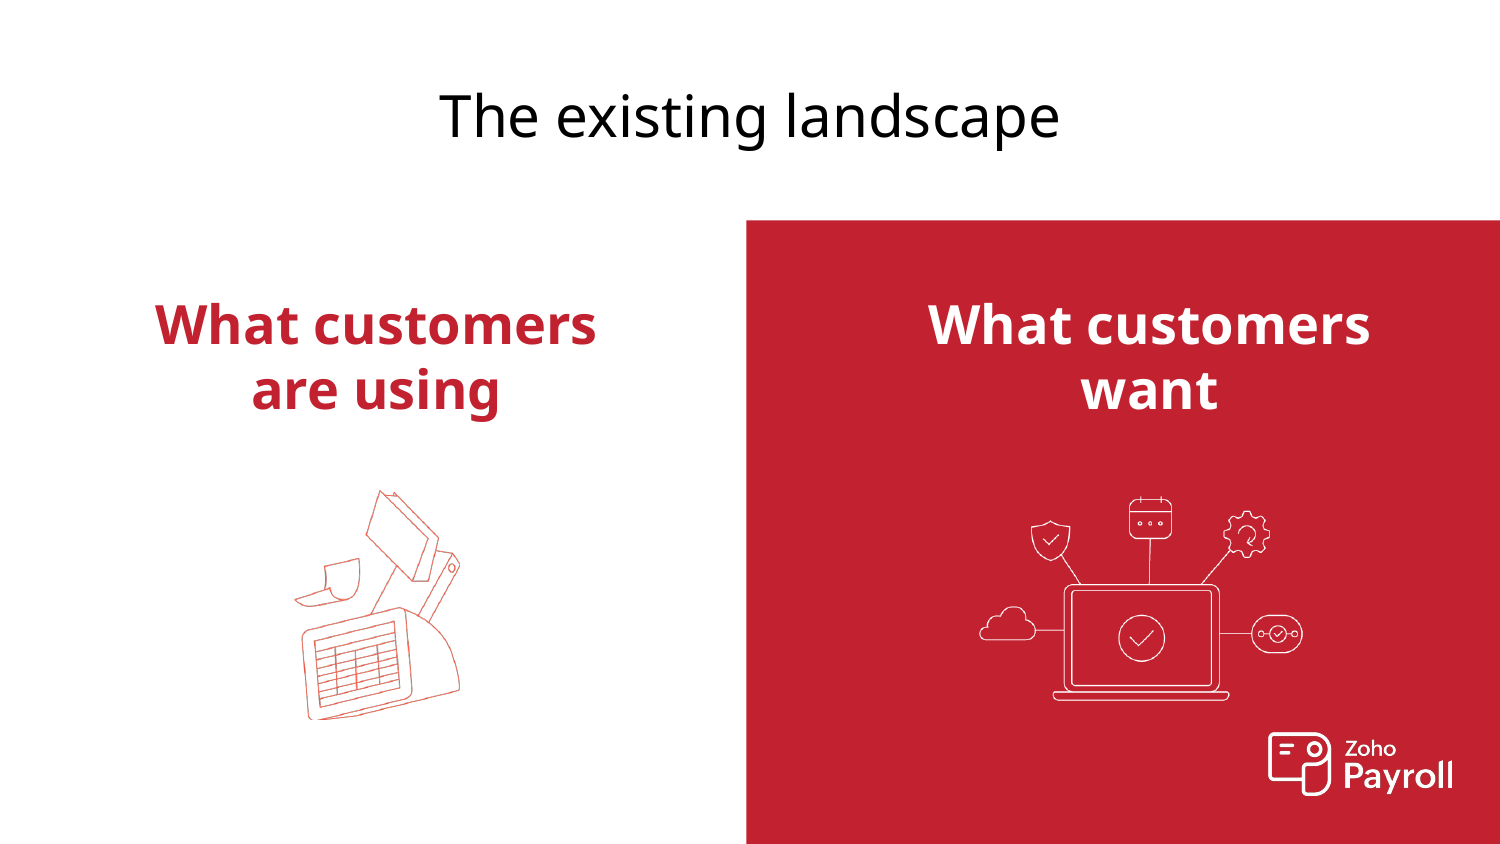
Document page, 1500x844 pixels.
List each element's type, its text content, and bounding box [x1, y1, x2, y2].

picture [1268, 732, 1452, 796]
text_box What customers are using [137, 282, 617, 495]
picture [978, 491, 1306, 702]
picture [294, 488, 460, 720]
text_box [746, 220, 1500, 844]
text_box What customers want [893, 282, 1407, 495]
text_box The existing landscape [306, 71, 1195, 171]
